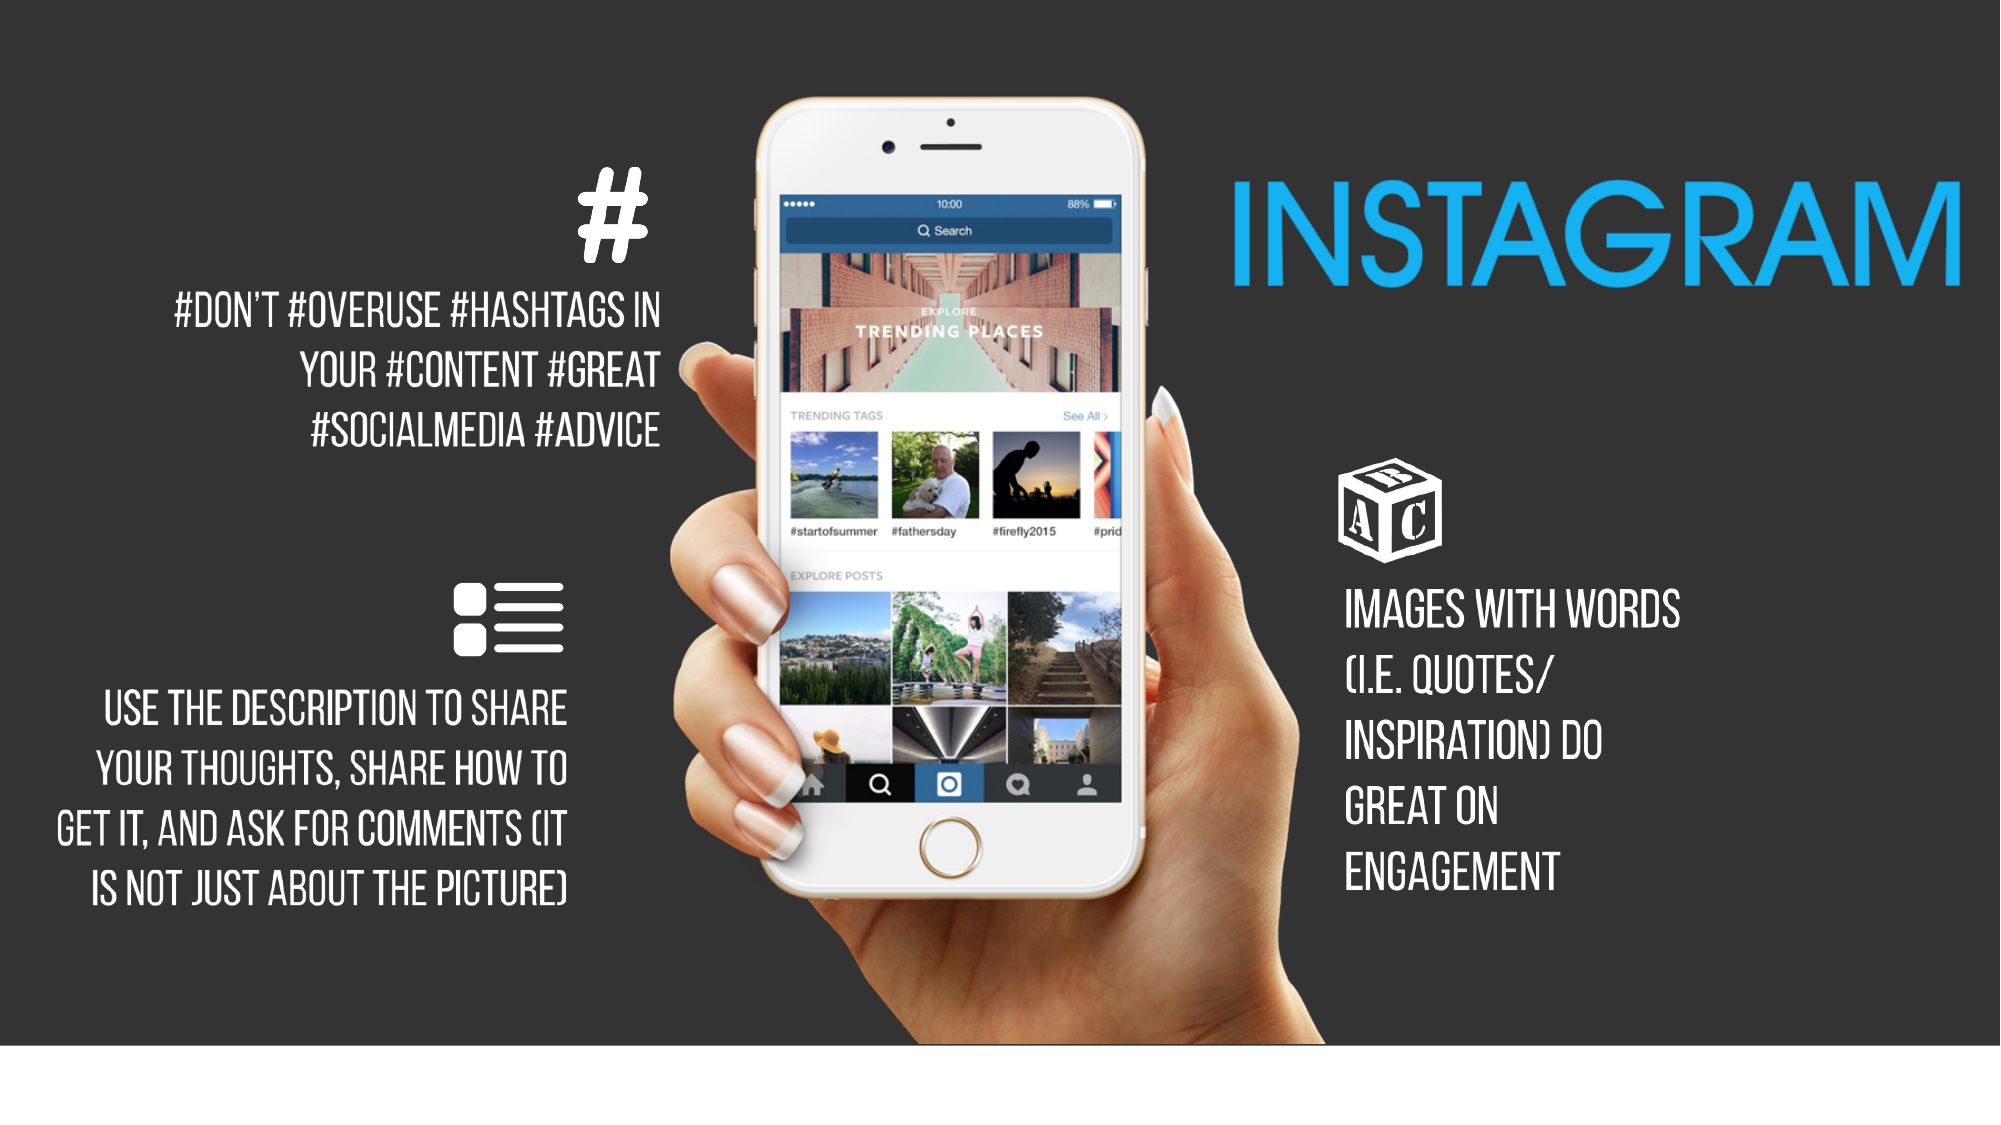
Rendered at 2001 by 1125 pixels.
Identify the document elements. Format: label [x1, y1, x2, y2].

text_box [0, 0, 2000, 1048]
text_box [1604, 452, 1690, 913]
text_box [49, 578, 577, 913]
text_box [166, 162, 580, 456]
picture [585, 28, 2000, 1045]
